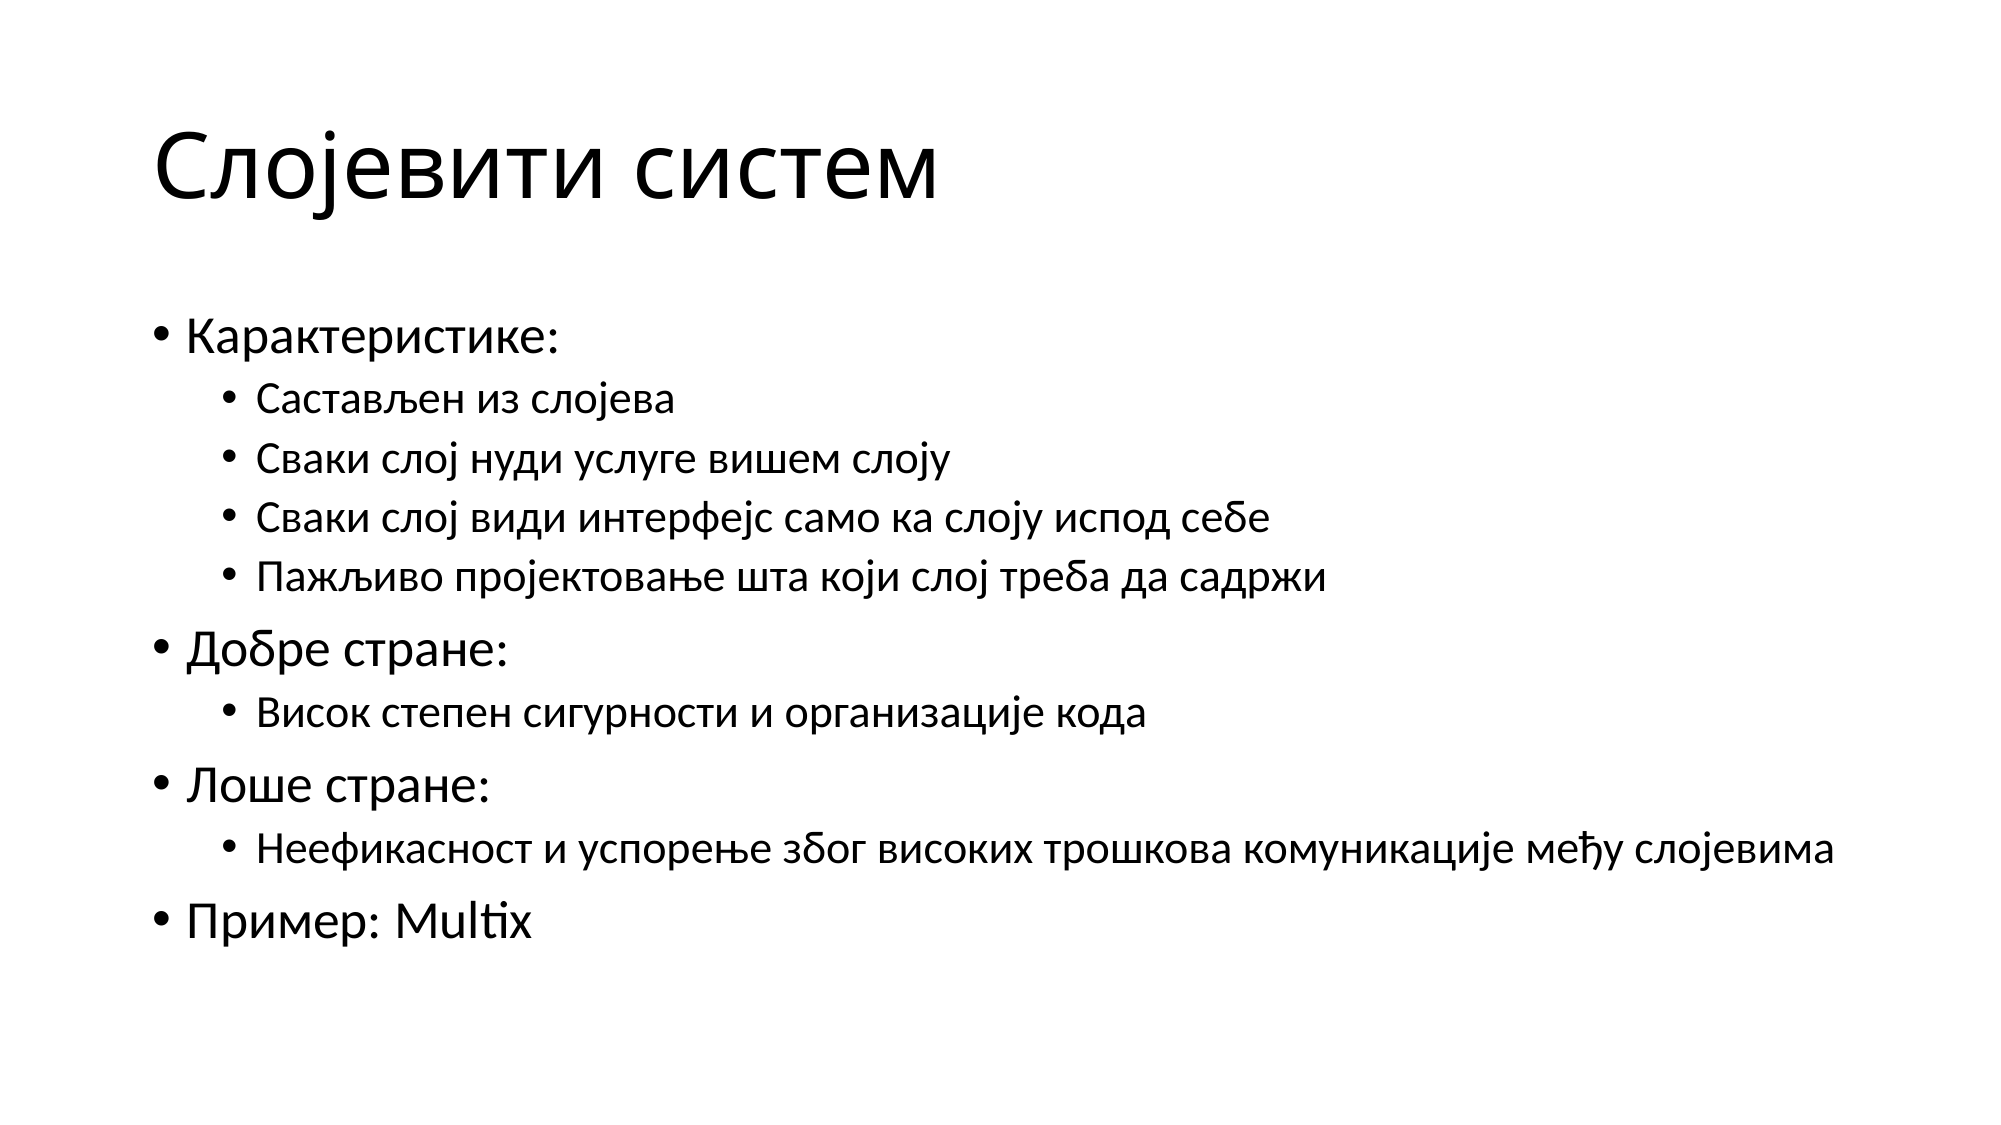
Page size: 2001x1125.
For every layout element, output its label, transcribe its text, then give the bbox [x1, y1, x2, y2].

list Карактеристике: Састављен из слојева Сваки слој нуди услуге вишем слоју Сваки слој види интерфејс само ка слоју испод себе Пажљиво пројектовање шта који слој треба да садржи Добре стране: Висок степен сигурности и организације кода Лоше стране: Неефикасност и успорење због високих трошкова комуникације међу слојевима Пример: Multix [137, 299, 1863, 1014]
title Слојевити систем [137, 59, 1863, 278]
